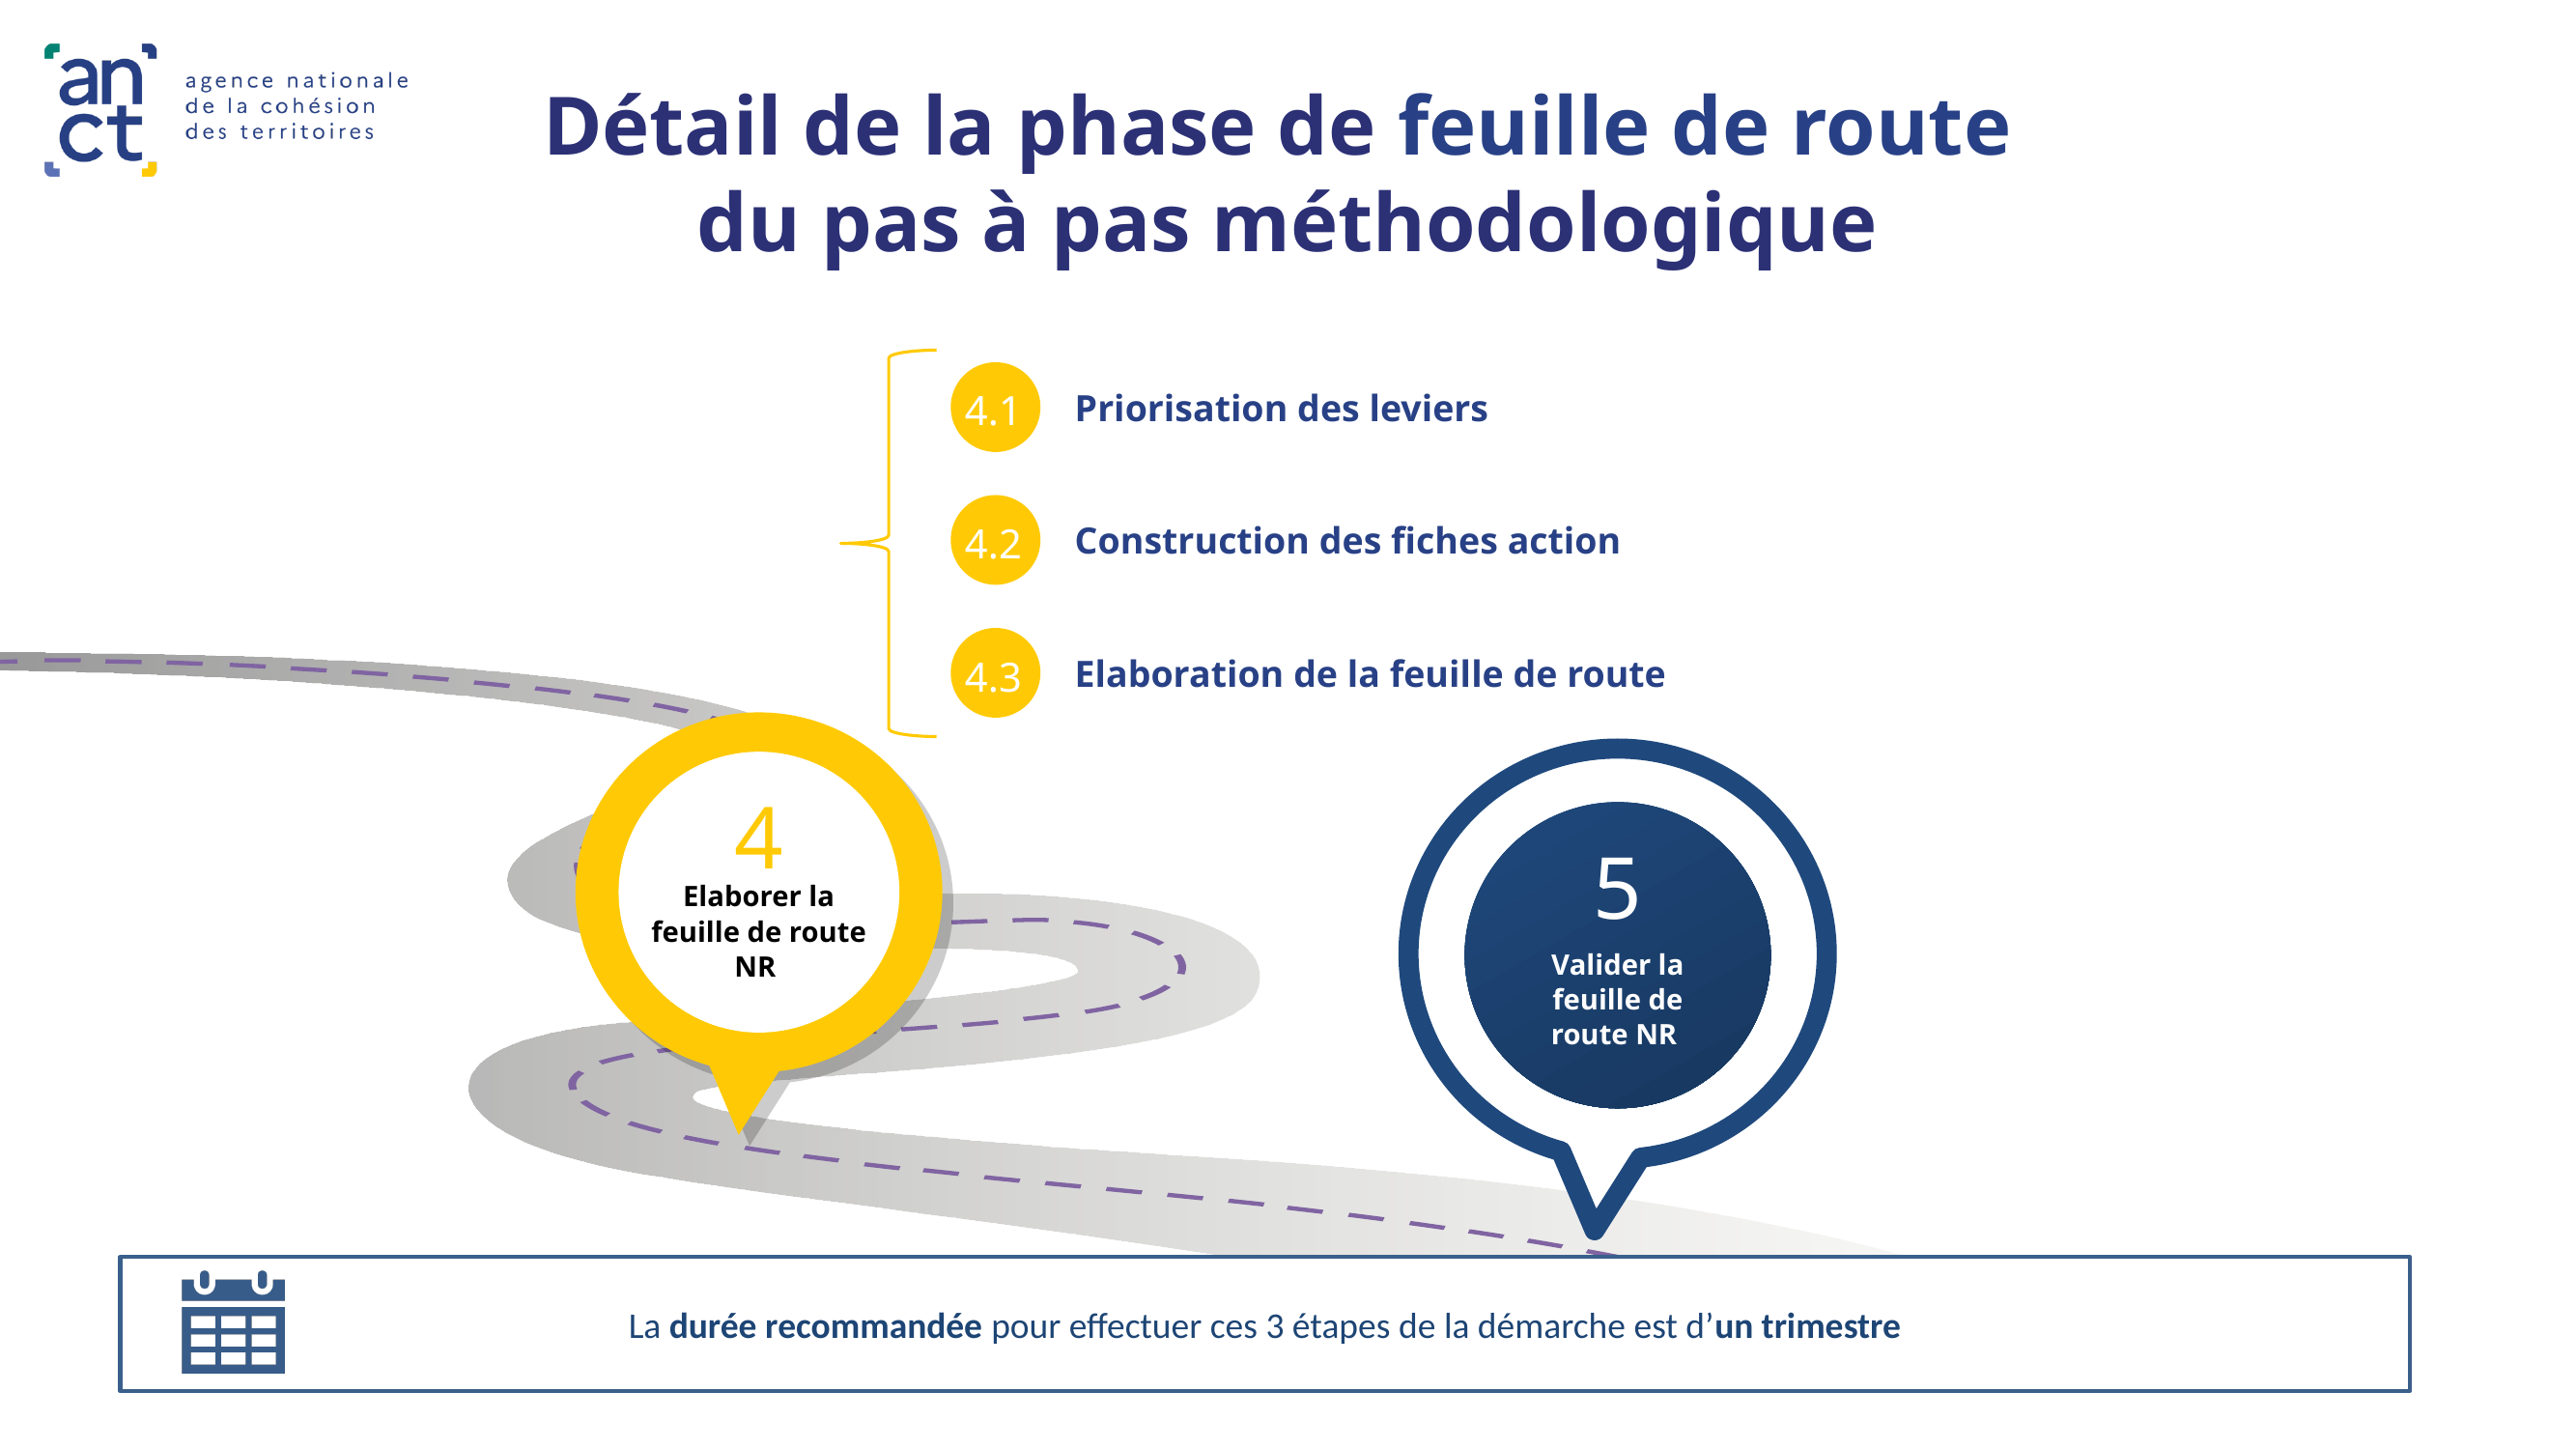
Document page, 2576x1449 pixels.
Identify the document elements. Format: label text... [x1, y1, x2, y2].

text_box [1408, 748, 1827, 1159]
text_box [949, 627, 1738, 719]
picture [159, 1248, 306, 1395]
title Détail de la phase de feuille de route du pas à pas méthodologique [158, 74, 2418, 270]
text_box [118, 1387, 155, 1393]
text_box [949, 495, 1738, 585]
text_box [839, 349, 937, 648]
picture [44, 43, 408, 177]
text_box La durée recommandée pour effectuer ces 3 étapes de la démarche est d’un trimestre [310, 1255, 2412, 1393]
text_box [949, 361, 1738, 453]
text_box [575, 712, 954, 1084]
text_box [0, 651, 2172, 1377]
